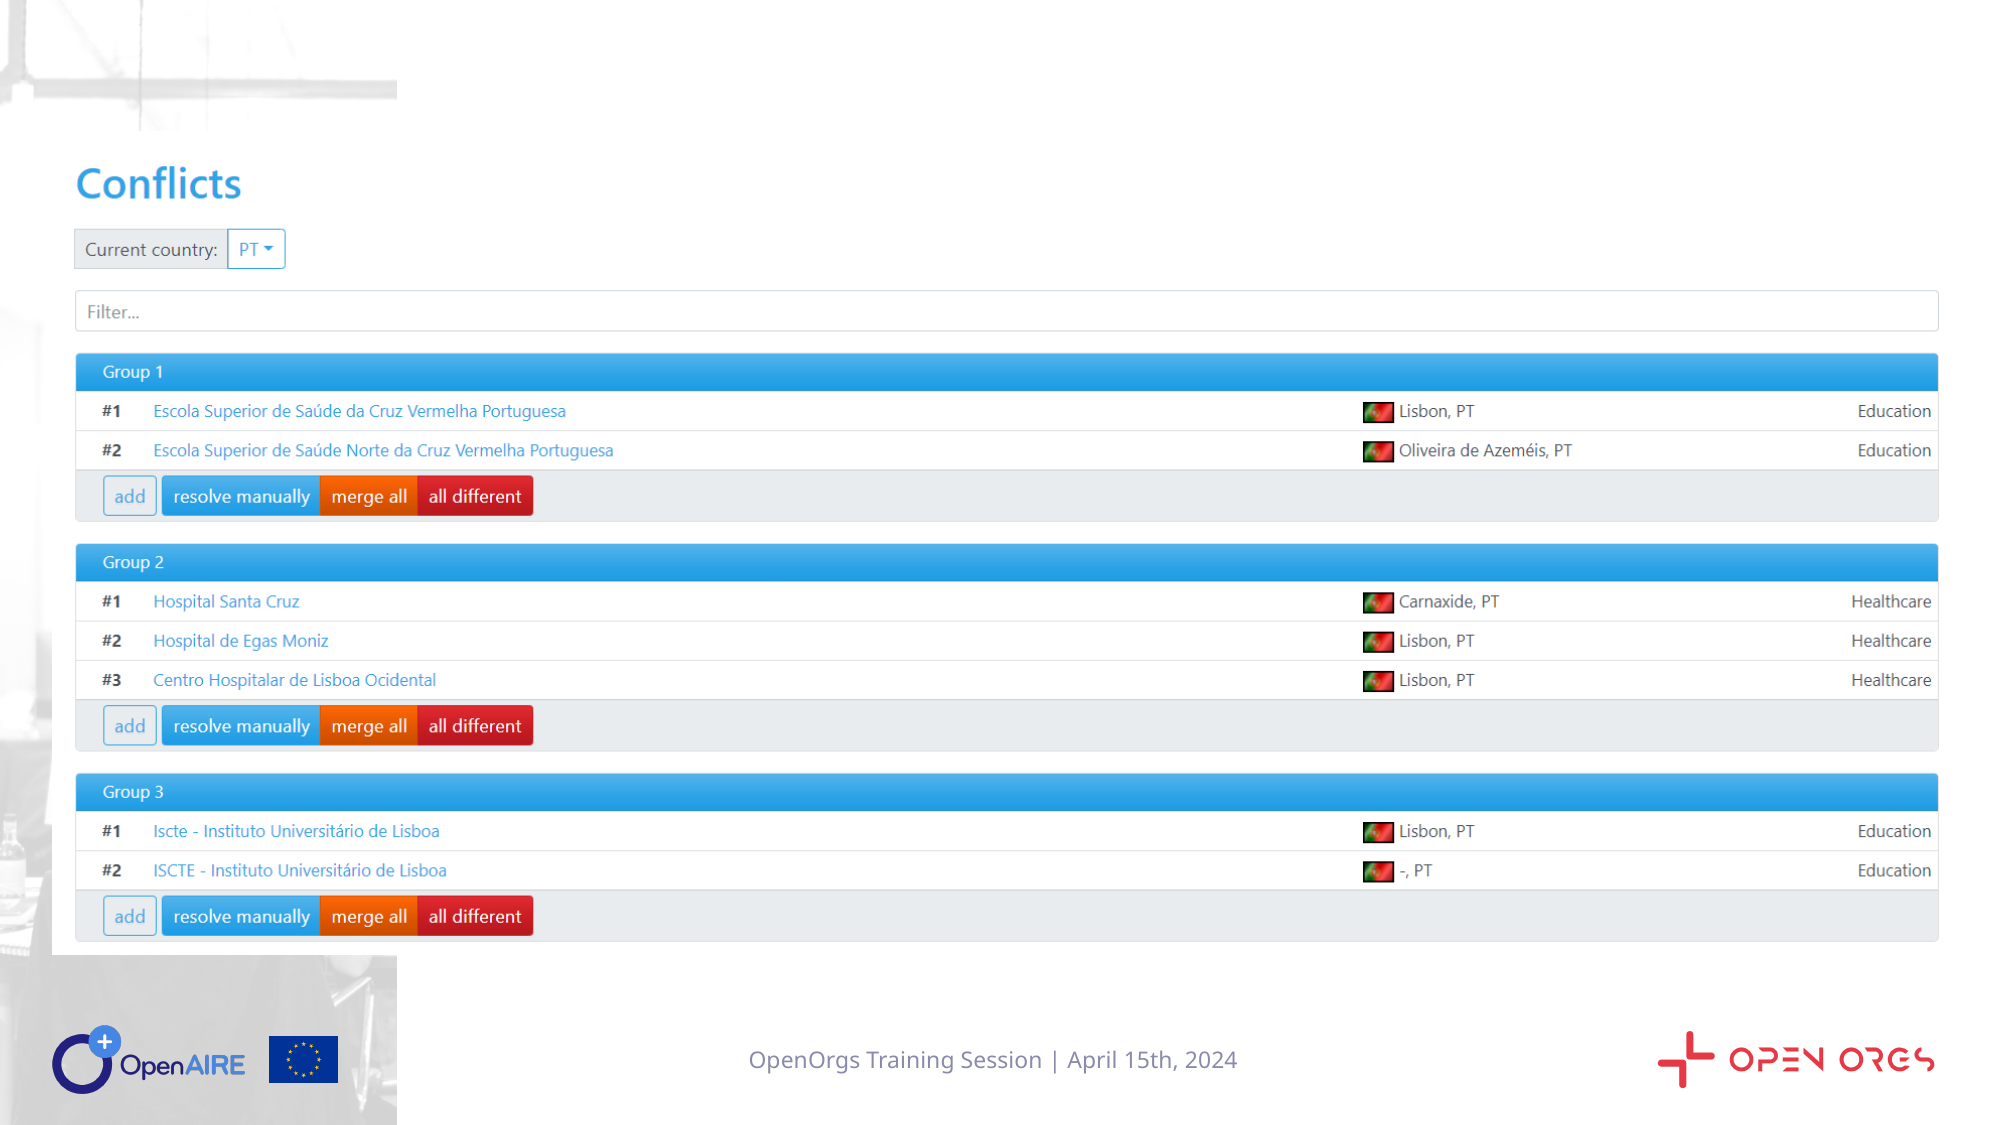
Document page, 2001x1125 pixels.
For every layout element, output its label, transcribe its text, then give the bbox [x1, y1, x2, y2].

picture [1649, 1022, 1943, 1097]
picture [0, 0, 1950, 1125]
footer OpenOrgs Training Session | April 15th, 2024 [401, 966, 1638, 1125]
